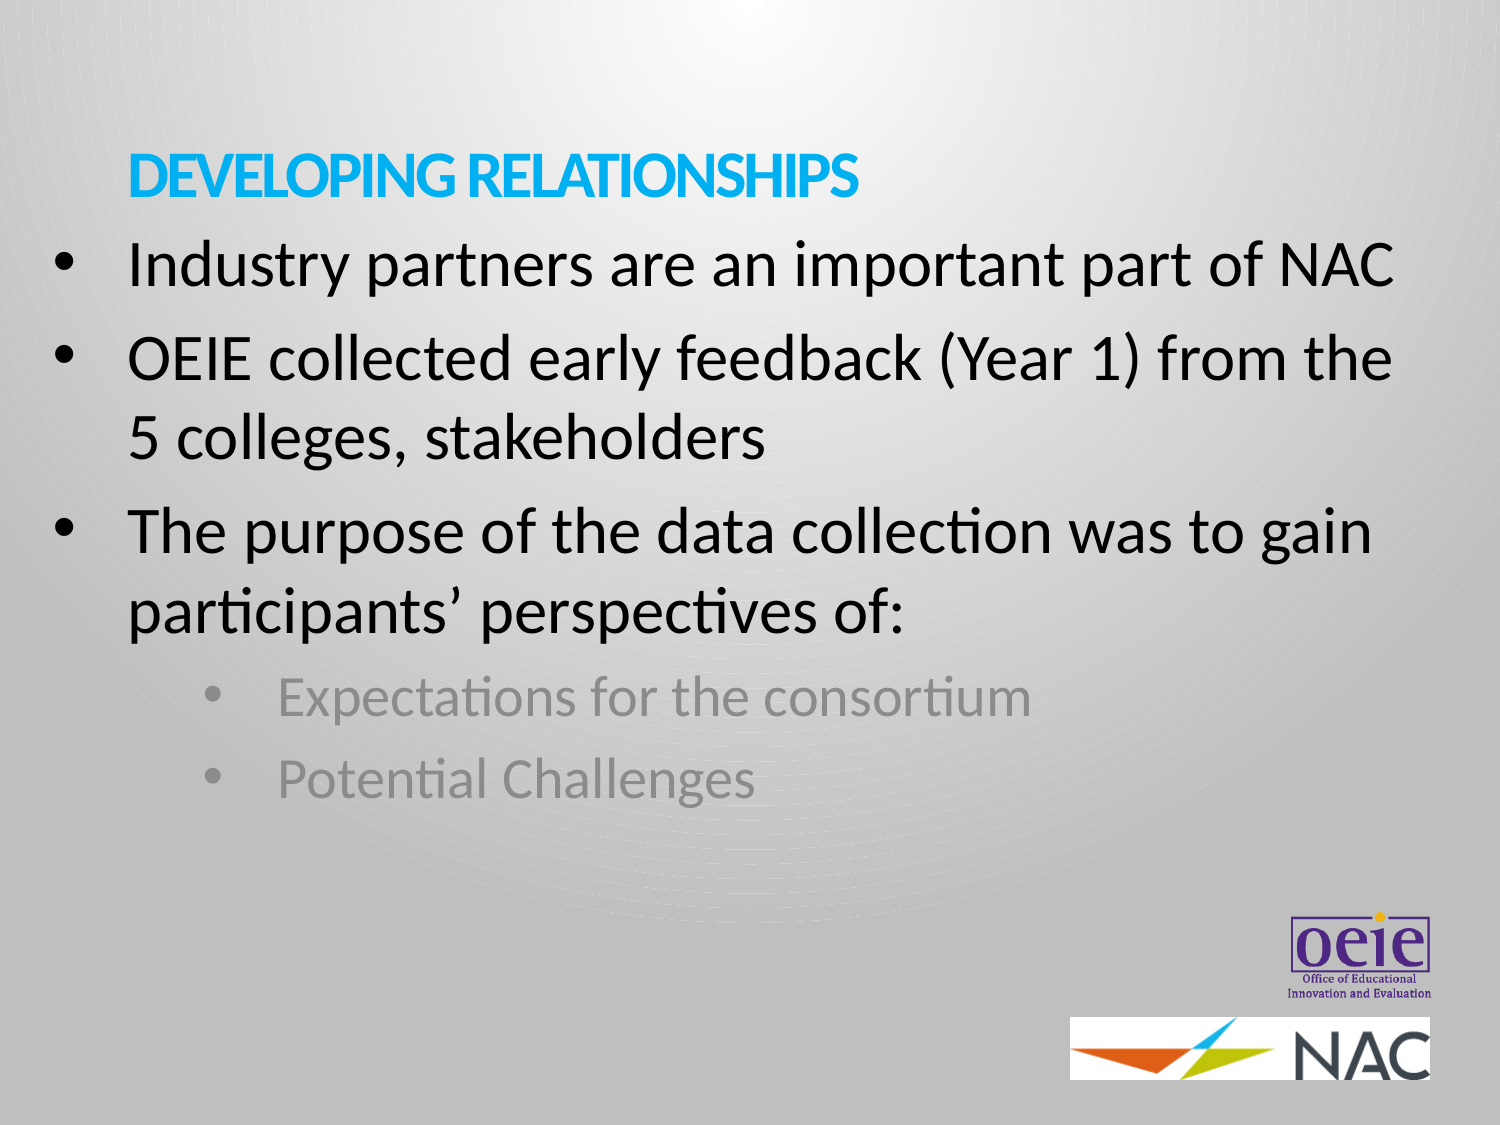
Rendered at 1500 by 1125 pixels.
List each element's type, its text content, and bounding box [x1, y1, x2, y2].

title Developing relationships [112, 108, 1388, 233]
picture [1287, 912, 1432, 1000]
subtitle Industry partners are an important part of NAC OEIE collected early feedback (Year 1) from the 5 colleges, stakeholders The purpose of the data collection was to gain participants’ perspectives of: Expectations for the consortium Potential Challenges [37, 212, 1438, 1000]
picture [1070, 1017, 1430, 1080]
